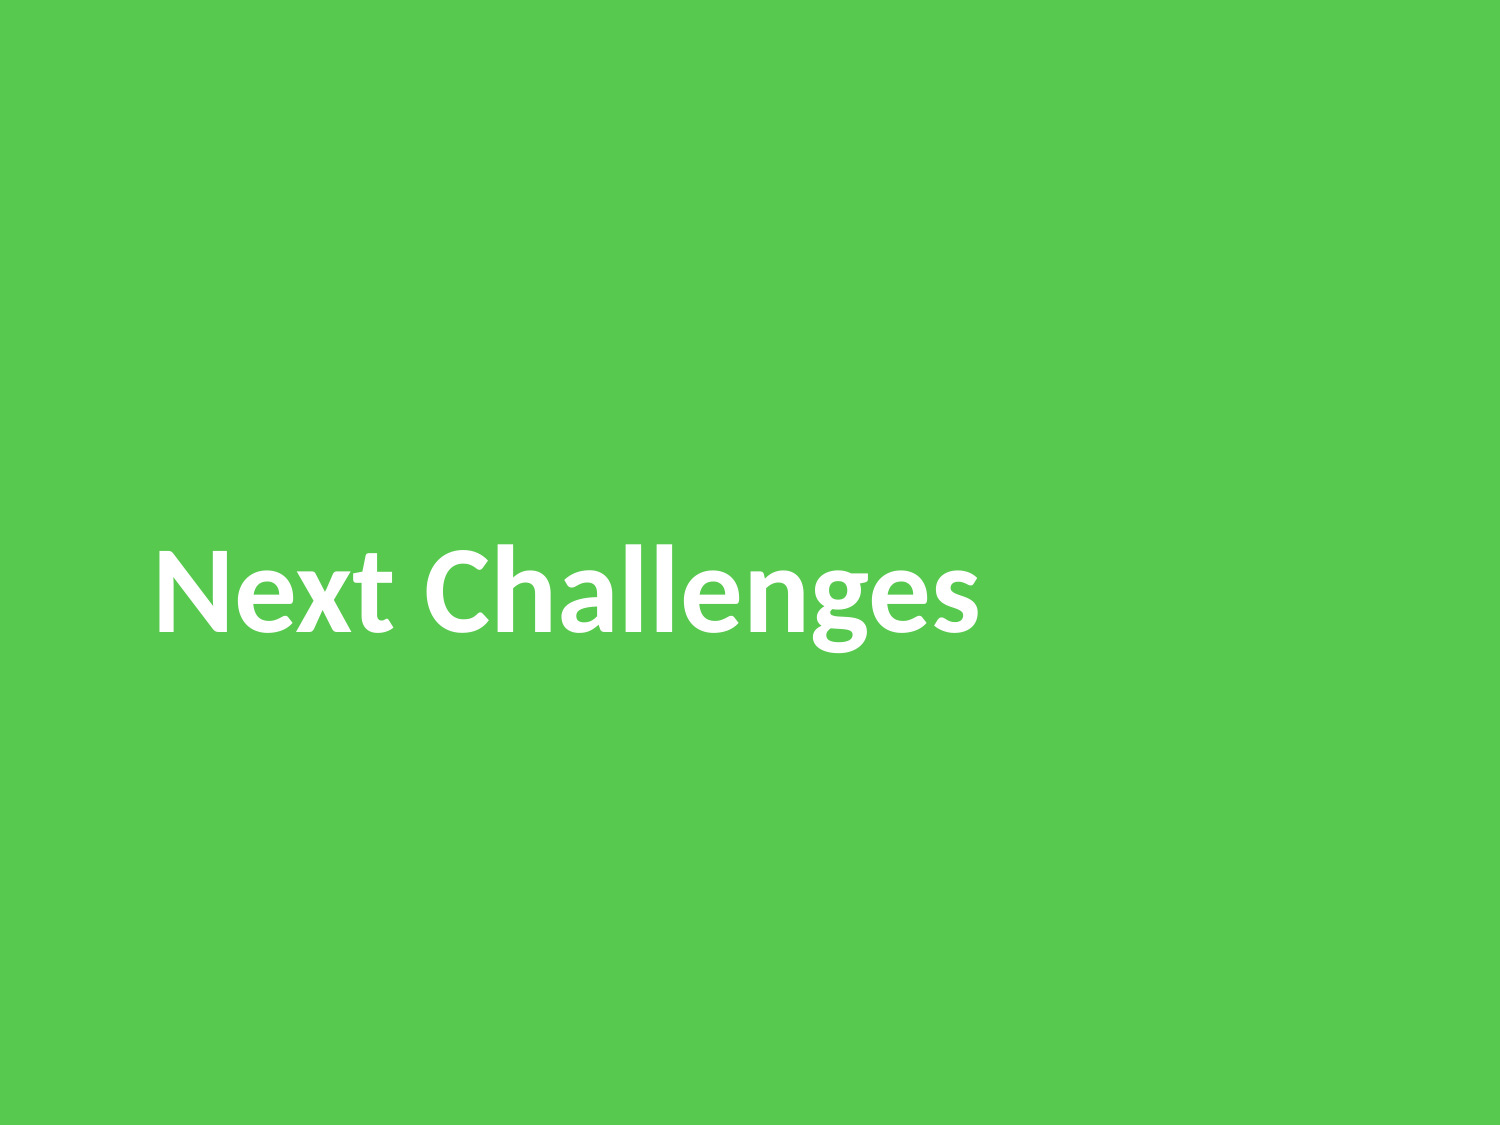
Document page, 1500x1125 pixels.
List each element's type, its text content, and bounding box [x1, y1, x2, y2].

text_box Next Challenges [137, 499, 1175, 665]
